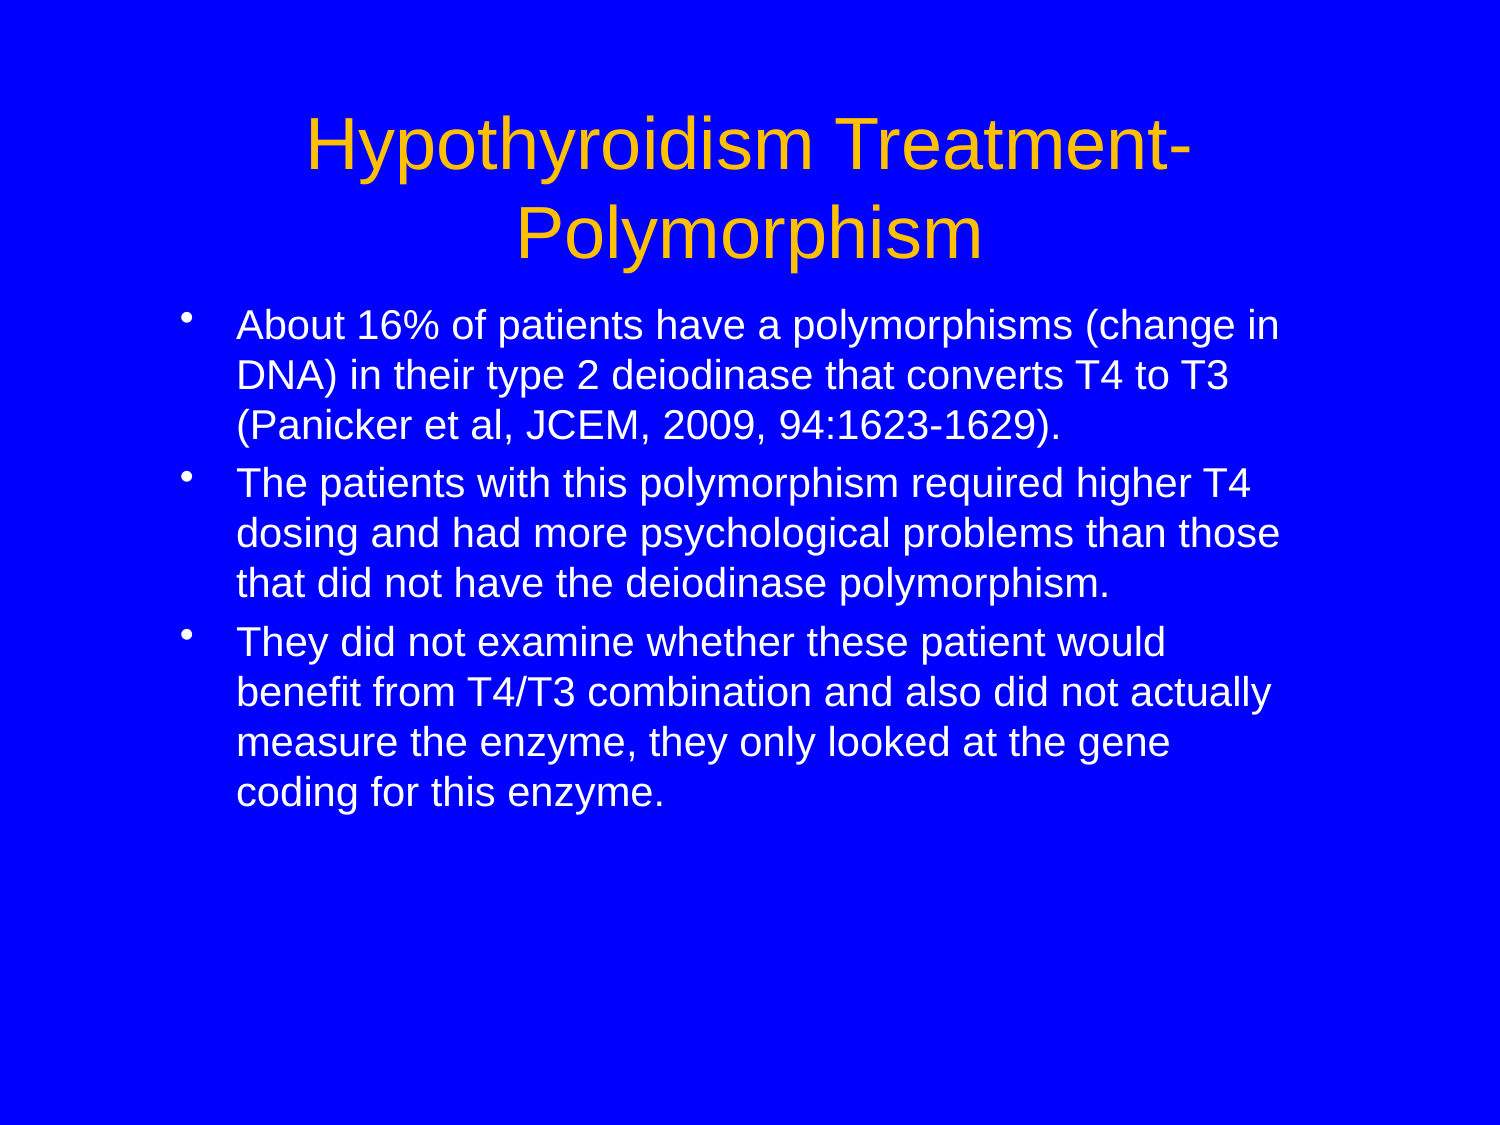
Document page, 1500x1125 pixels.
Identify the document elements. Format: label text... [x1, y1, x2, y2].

list About 16% of patients have a polymorphisms (change in DNA) in their type 2 deiodinase that converts T4 to T3 (Panicker et al, JCEM, 2009, 94:1623-1629). The patients with this polymorphism required higher T4 dosing and had more psychological problems than those that did not have the deiodinase polymorphism. They did not examine whether these patient would benefit from T4/T3 combination and also did not actually measure the enzyme, they only looked at the gene coding for this enzyme. [164, 290, 1299, 891]
title Hypothyroidism Treatment-Polymorphism [183, 101, 1317, 268]
